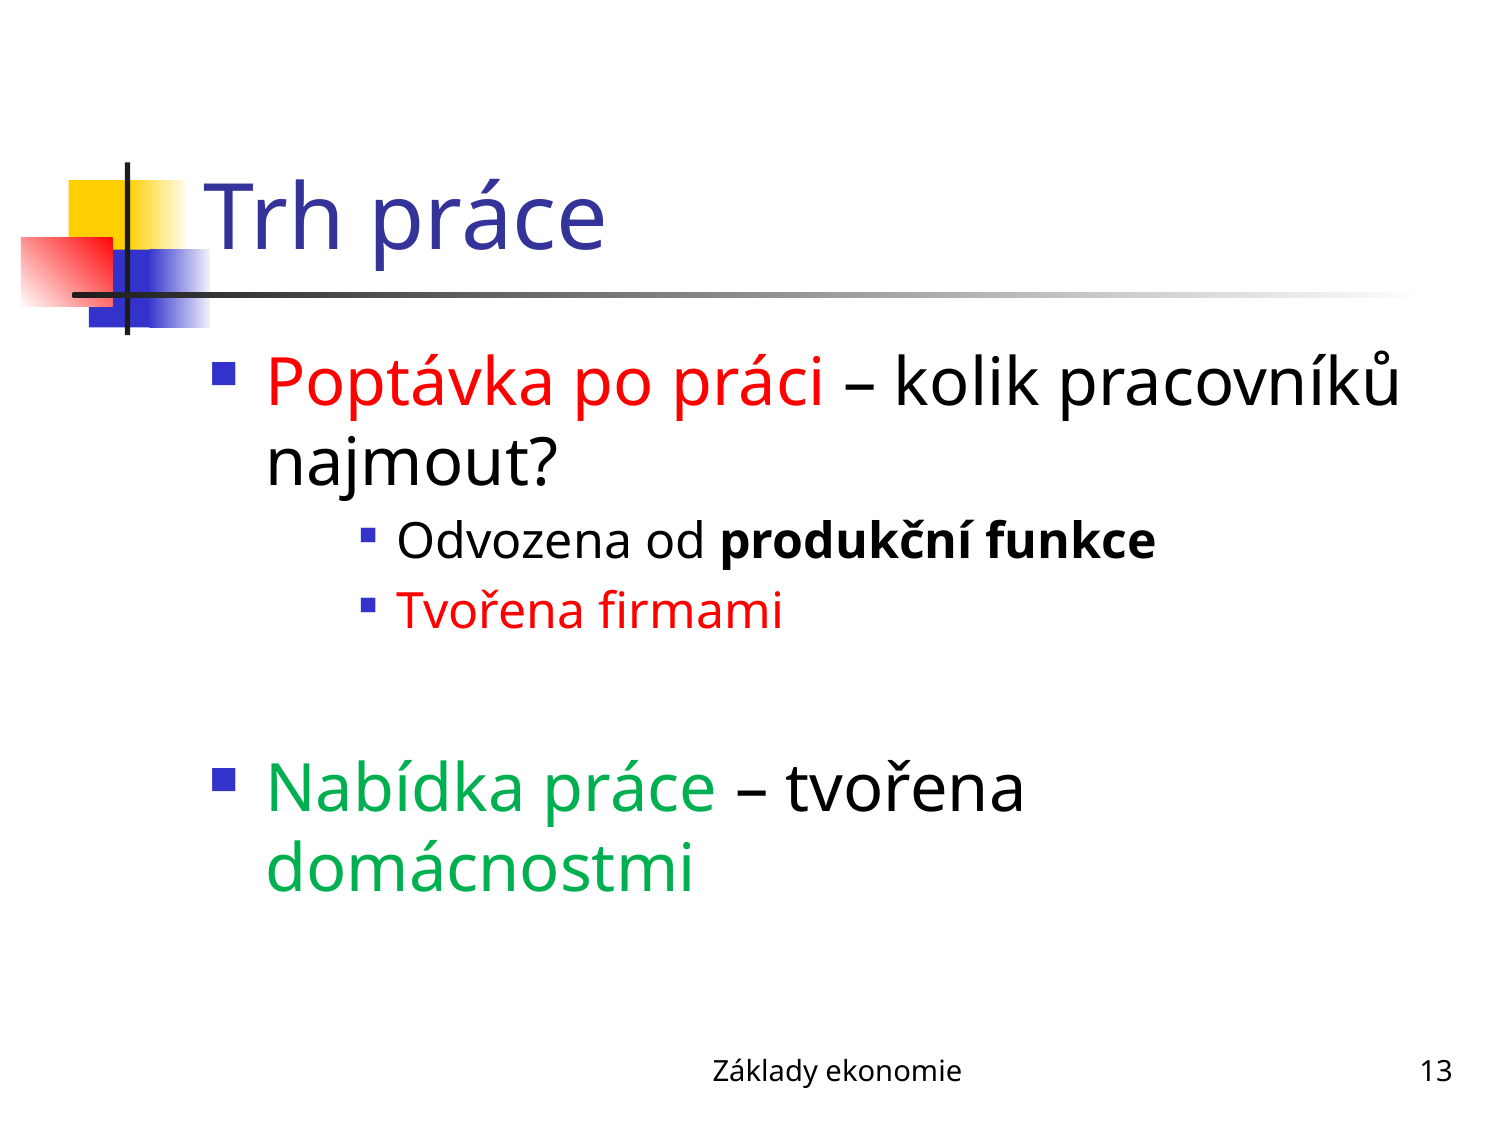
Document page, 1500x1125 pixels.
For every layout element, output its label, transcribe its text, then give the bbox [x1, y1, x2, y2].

title Trh práce [188, 35, 1468, 275]
footer Základy ekonomie [600, 1024, 1075, 1100]
list Poptávka po práci – kolik pracovníků najmout? Odvozena od produkční funkce Tvořena firmami Nabídka práce – tvořena domácnostmi [193, 331, 1469, 1006]
slide_number 13 [1155, 1024, 1468, 1100]
